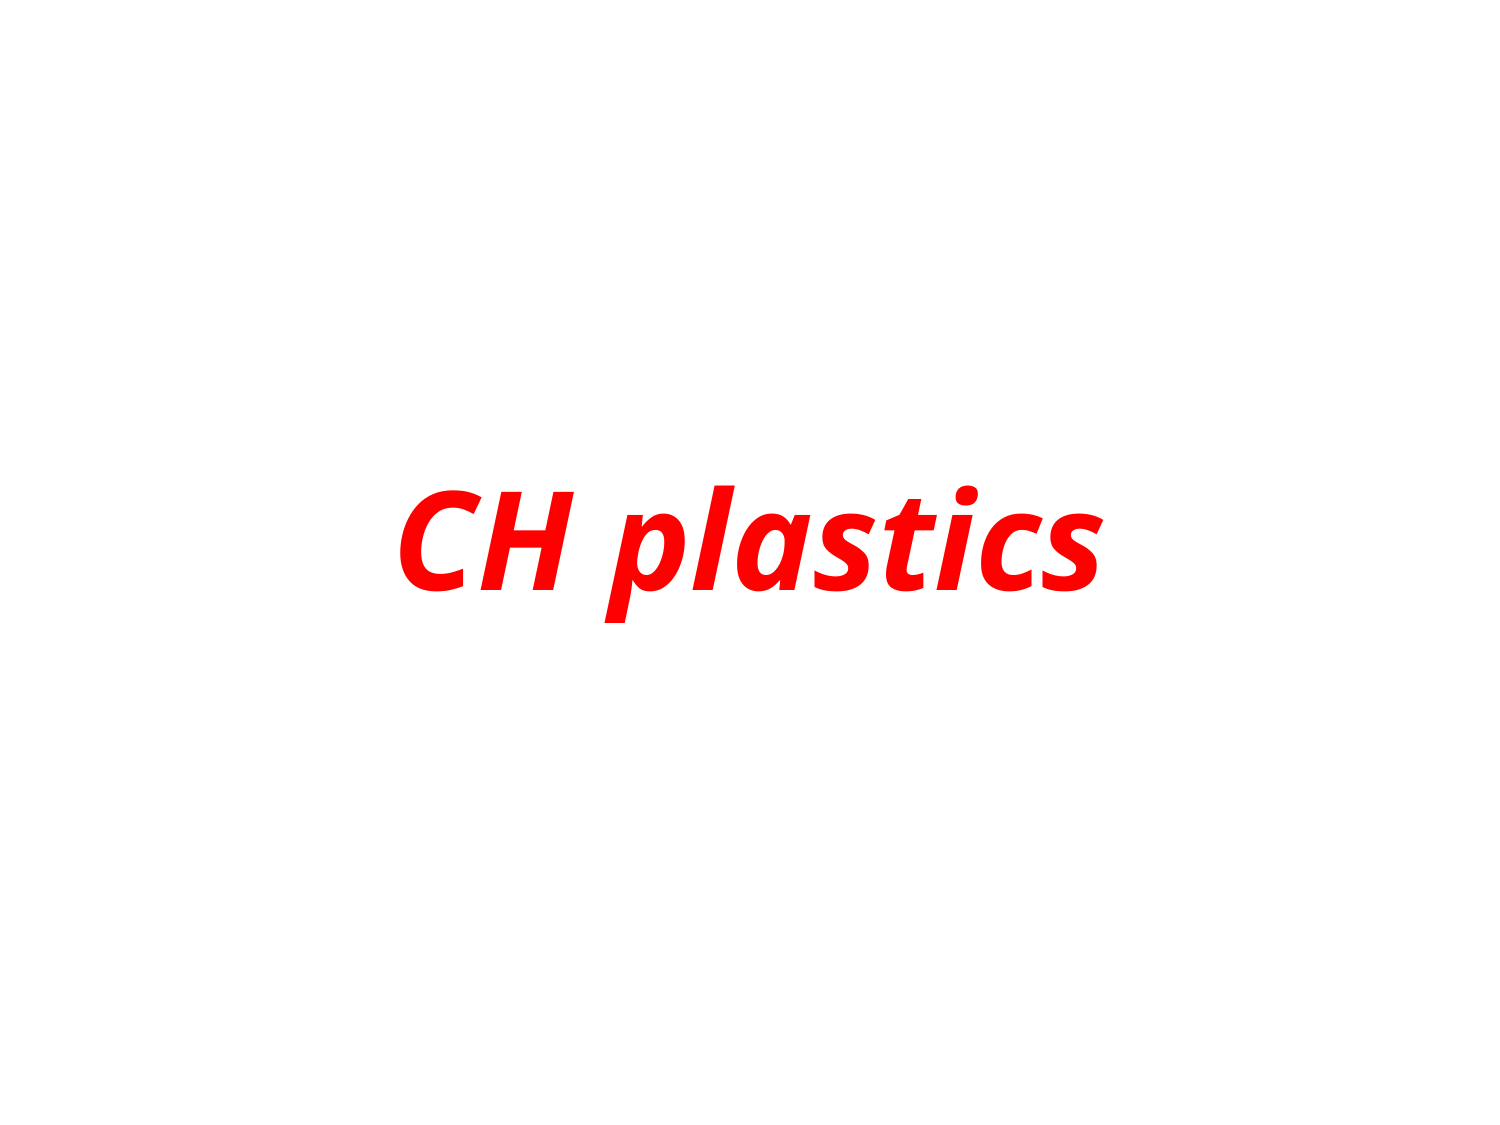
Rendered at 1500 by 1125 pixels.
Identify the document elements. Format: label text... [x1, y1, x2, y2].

title CH plastics [0, 62, 1500, 626]
